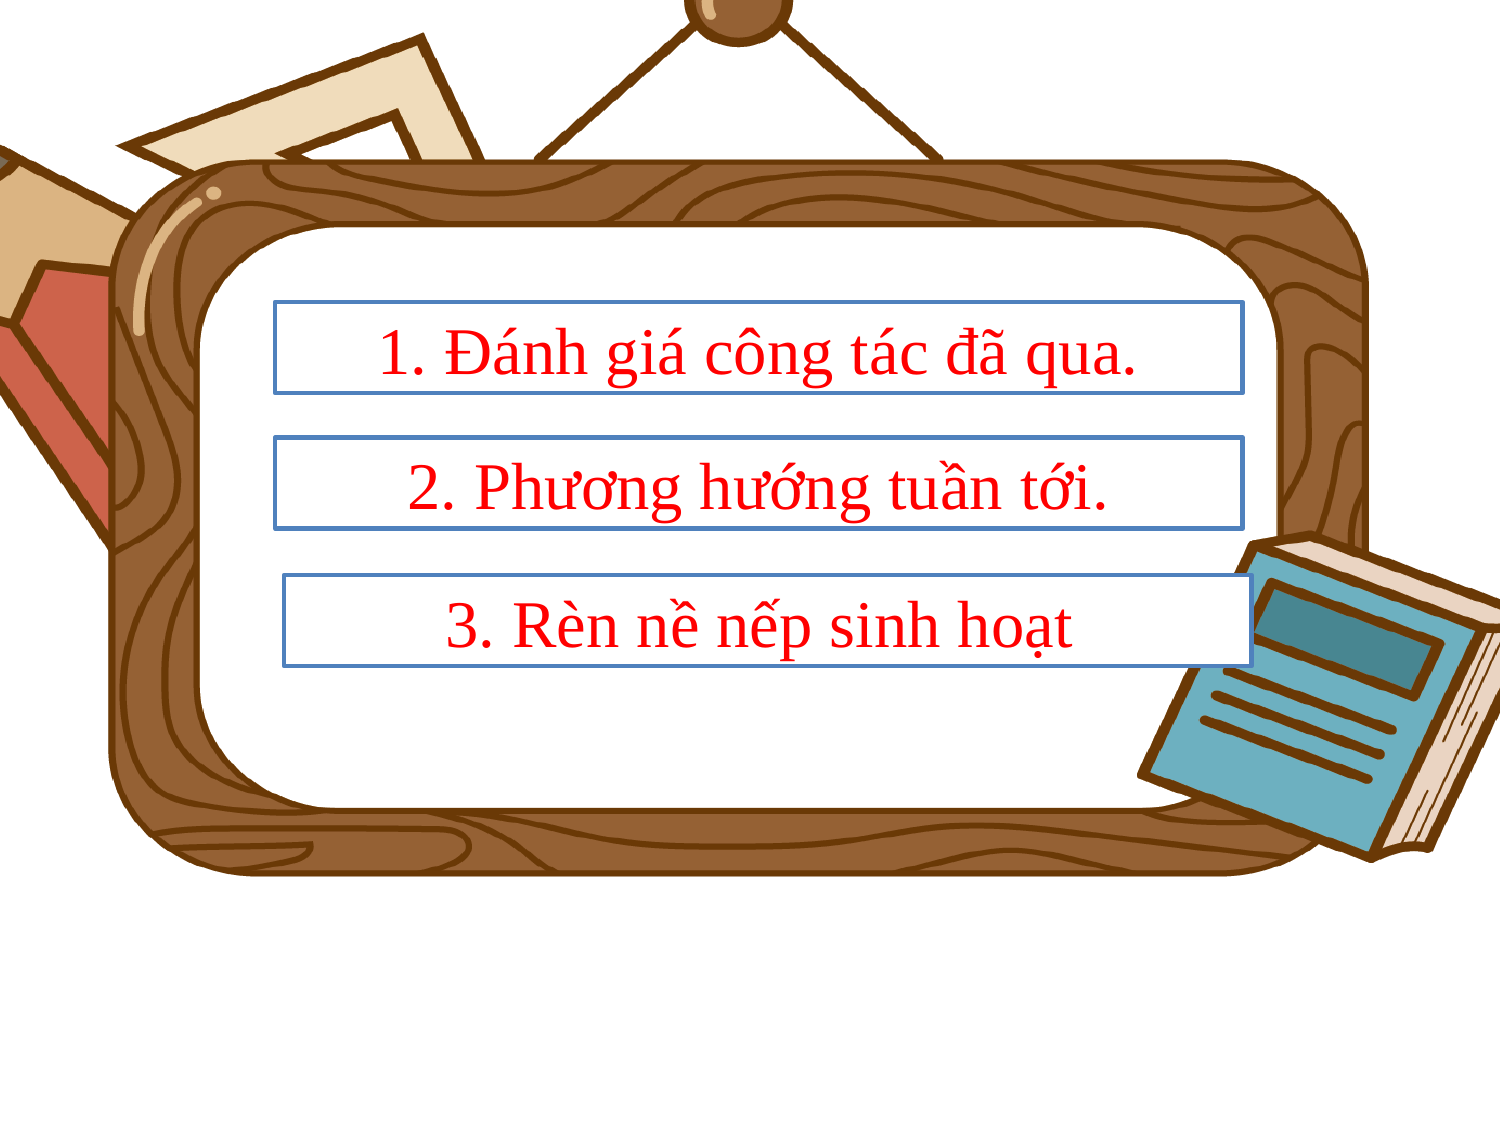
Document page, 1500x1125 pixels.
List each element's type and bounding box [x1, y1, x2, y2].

picture [0, 0, 1500, 1000]
